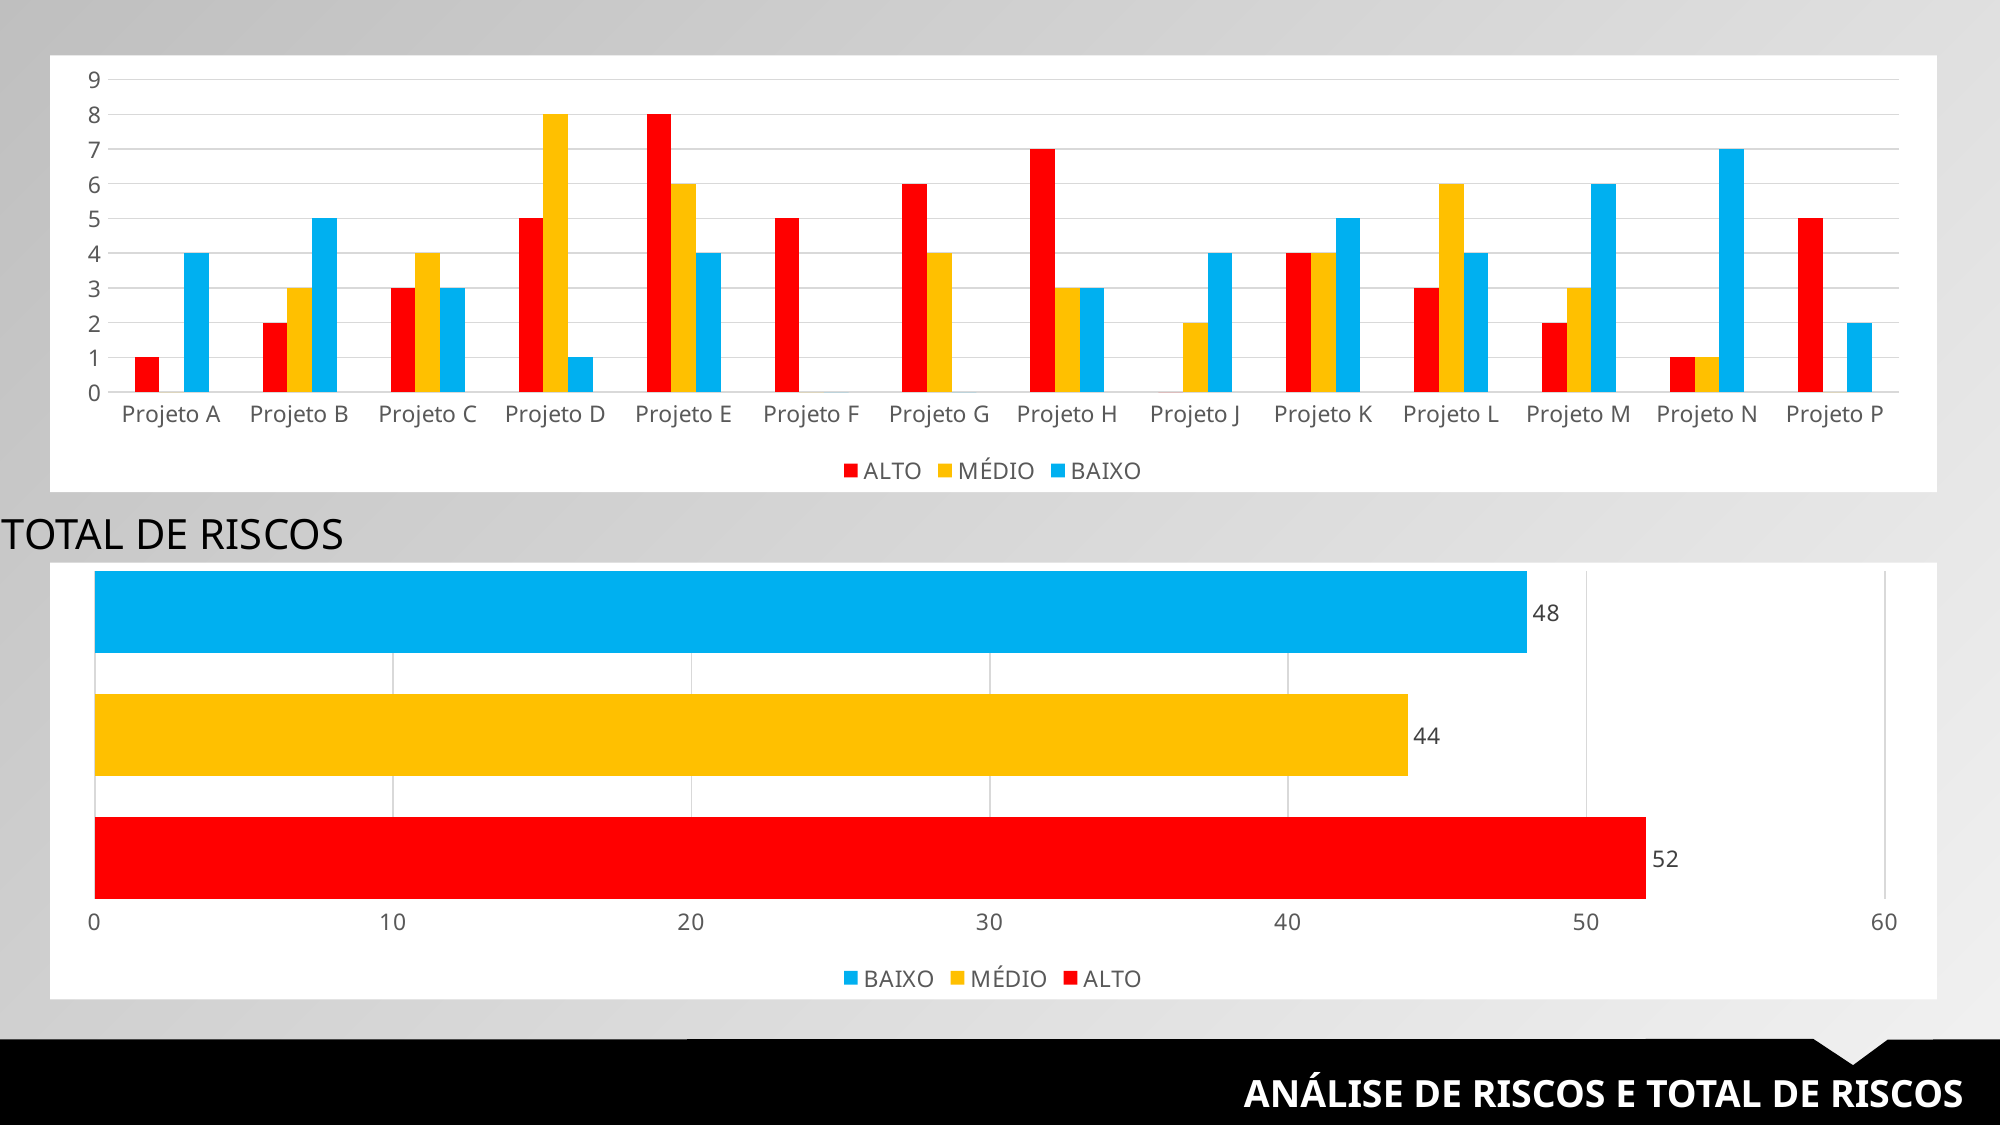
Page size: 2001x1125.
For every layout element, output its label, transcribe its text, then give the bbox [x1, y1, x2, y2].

text_box ANÁLISE DE RISCOS E TOTAL DE RISCOS [620, 1062, 1980, 1123]
chart [49, 562, 1937, 1000]
chart [49, 55, 1937, 493]
text_box [0, 1037, 2000, 1125]
text_box TOTAL DE RISCOS [0, 500, 359, 565]
